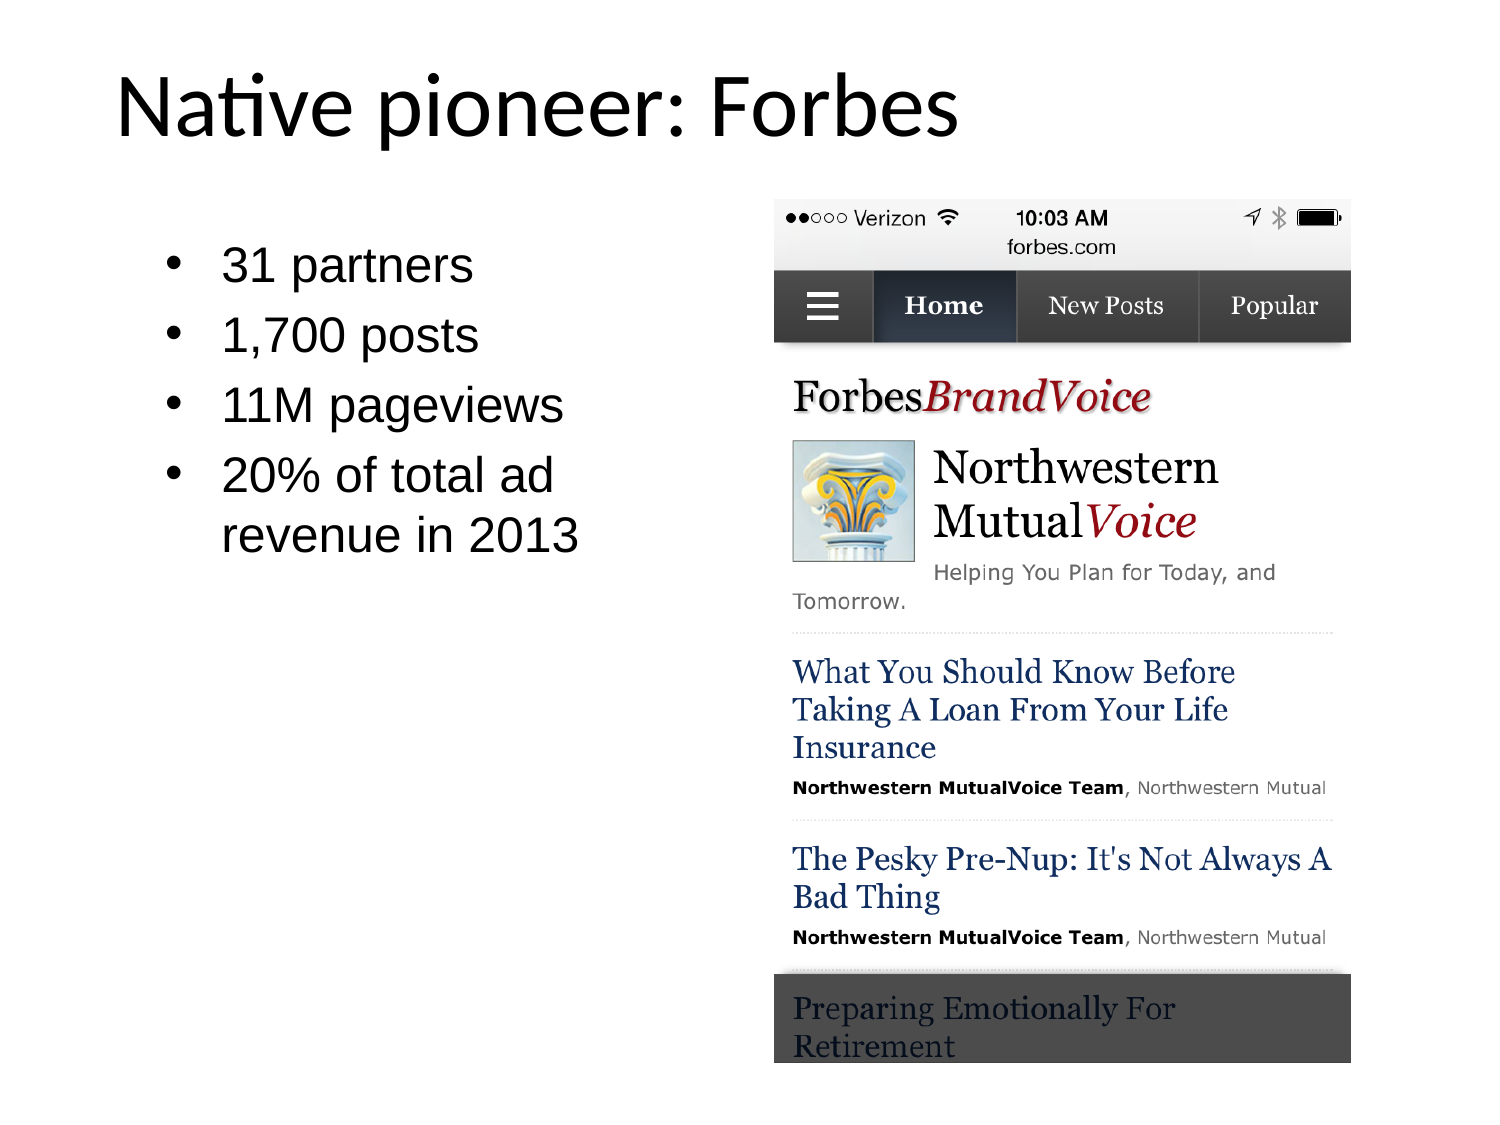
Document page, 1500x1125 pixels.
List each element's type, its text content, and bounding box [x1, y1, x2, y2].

list 31 partners 1,700 posts 11M pageviews 20% of total ad revenue in 2013 [150, 224, 625, 1125]
title Native pioneer: Forbes [40, 28, 1037, 171]
picture [774, 198, 1351, 1063]
